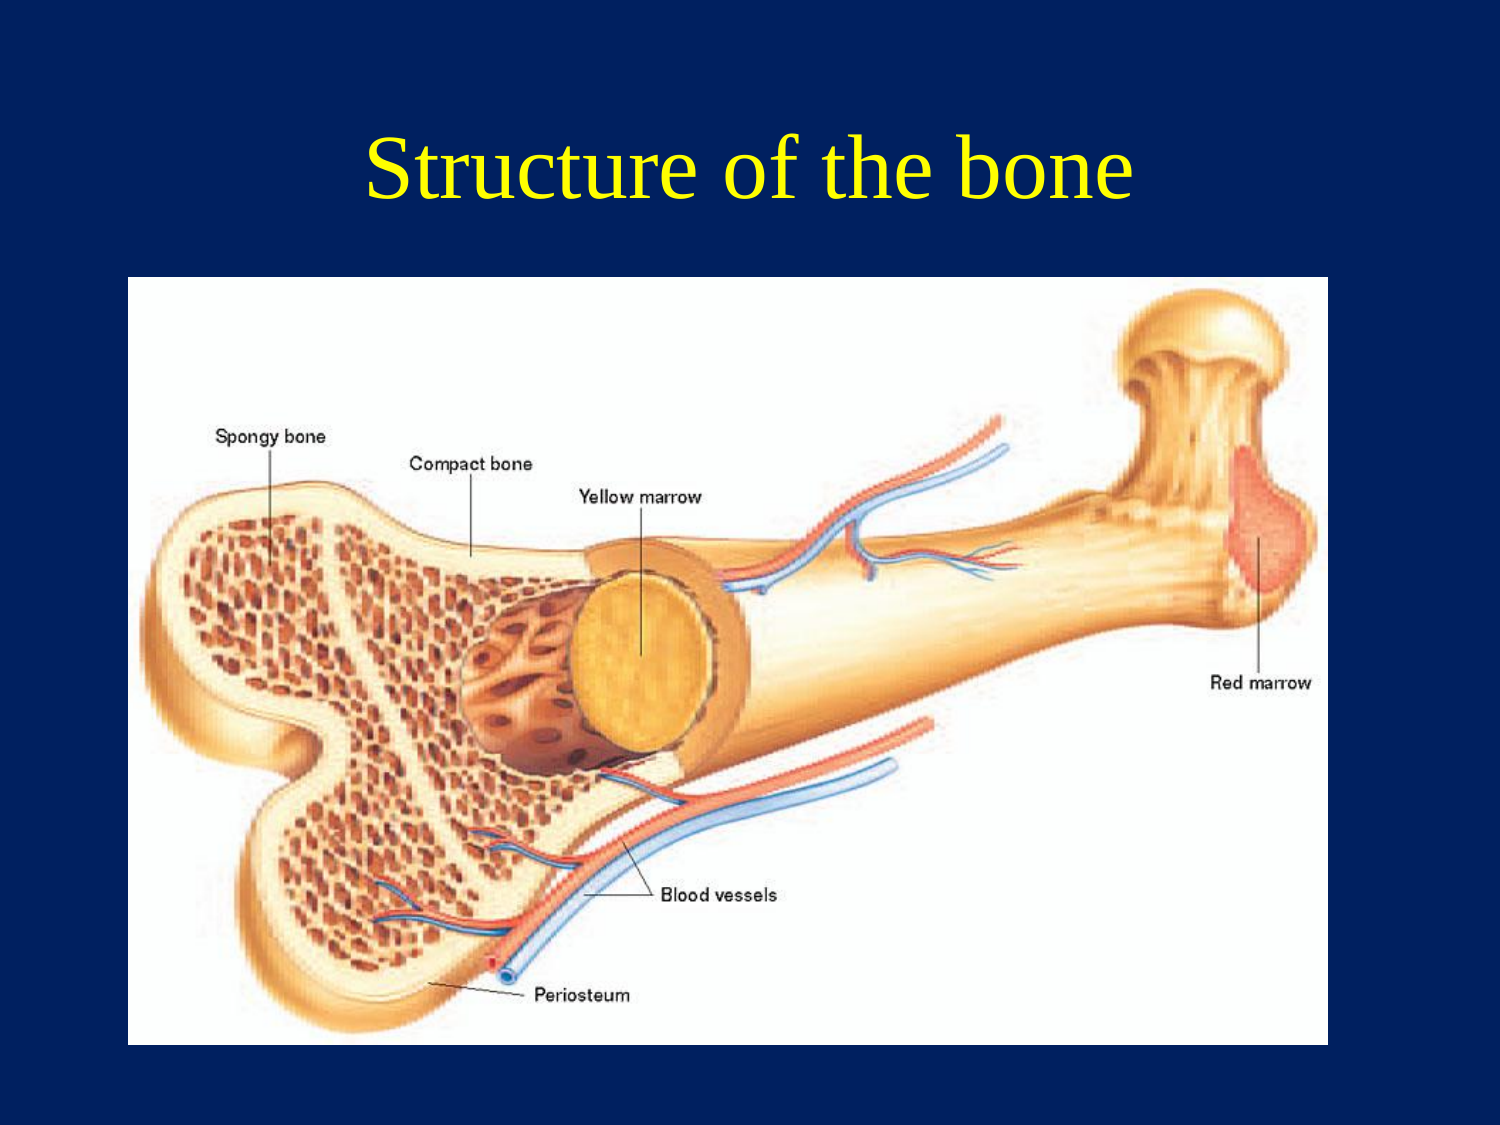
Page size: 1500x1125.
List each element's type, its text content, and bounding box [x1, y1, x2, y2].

picture [128, 277, 1328, 1045]
title Structure of the bone [103, 59, 1397, 278]
